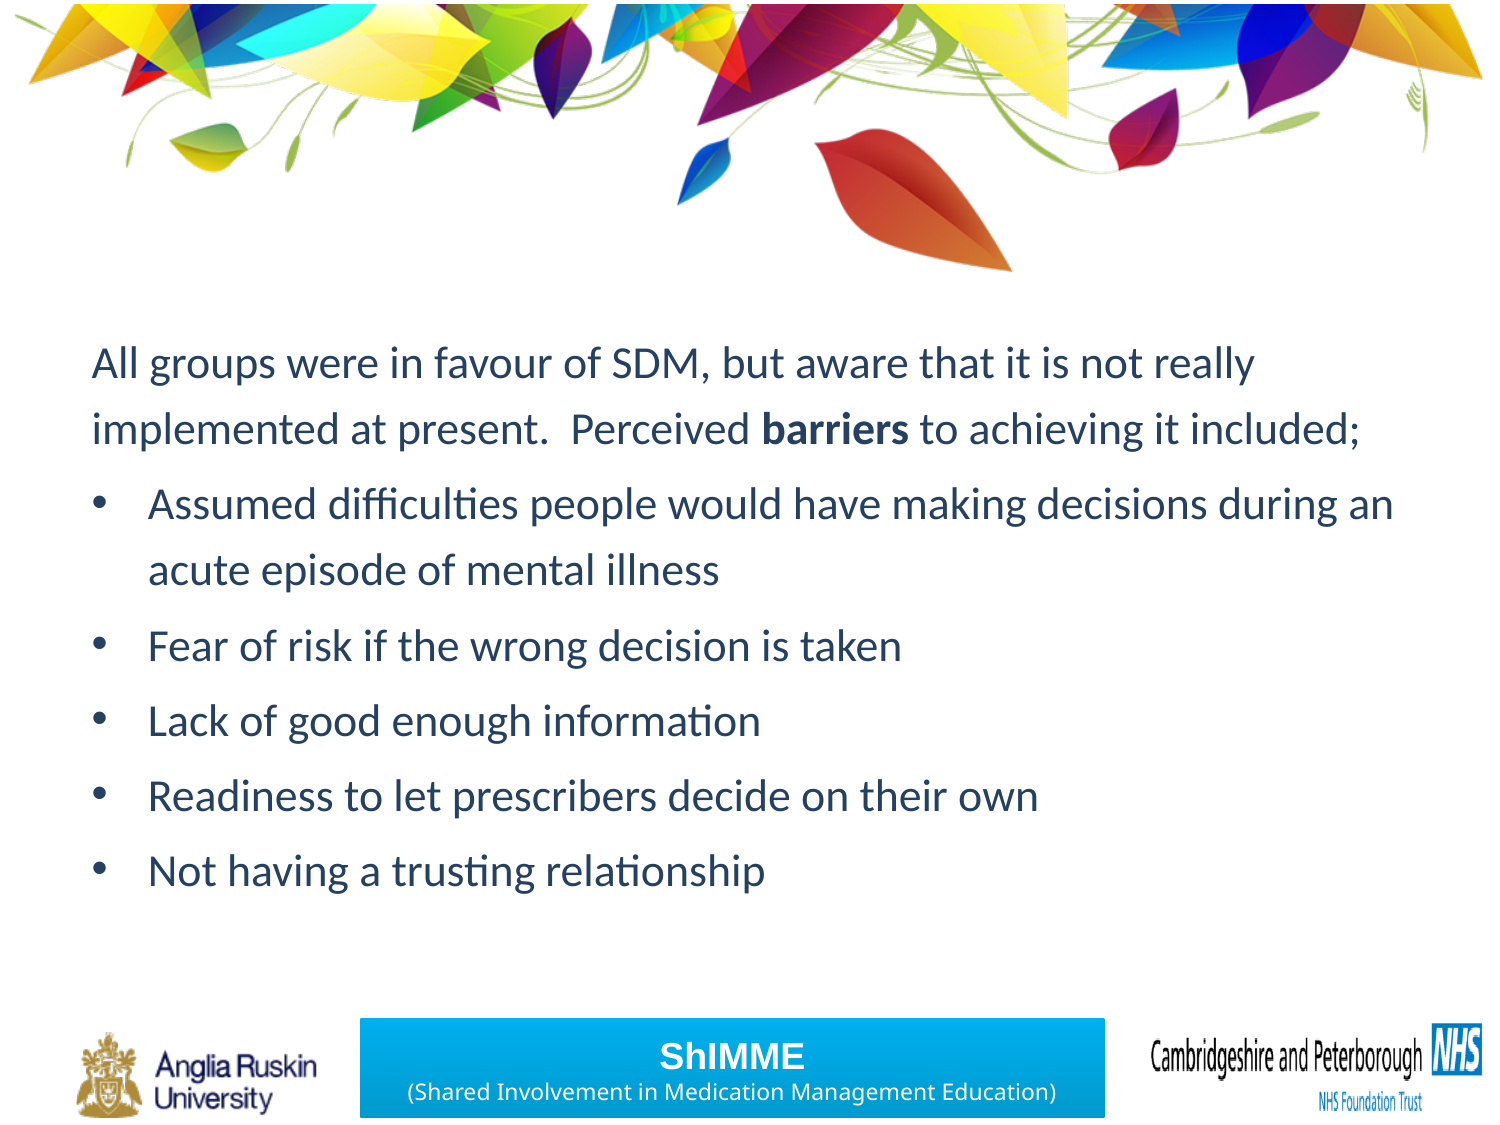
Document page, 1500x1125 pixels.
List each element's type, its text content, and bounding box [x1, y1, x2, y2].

list All groups were in favour of SDM, but aware that it is not really implemented at present. Perceived barriers to achieving it included; Assumed difficulties people would have making decisions during an acute episode of mental illness Fear of risk if the wrong decision is taken Lack of good enough information Readiness to let prescribers decide on their own Not having a trusting relationship [76, 314, 1427, 929]
picture [0, 4, 1500, 279]
picture [660, 4, 667, 23]
picture [1151, 1023, 1482, 1111]
picture [76, 1018, 334, 1118]
